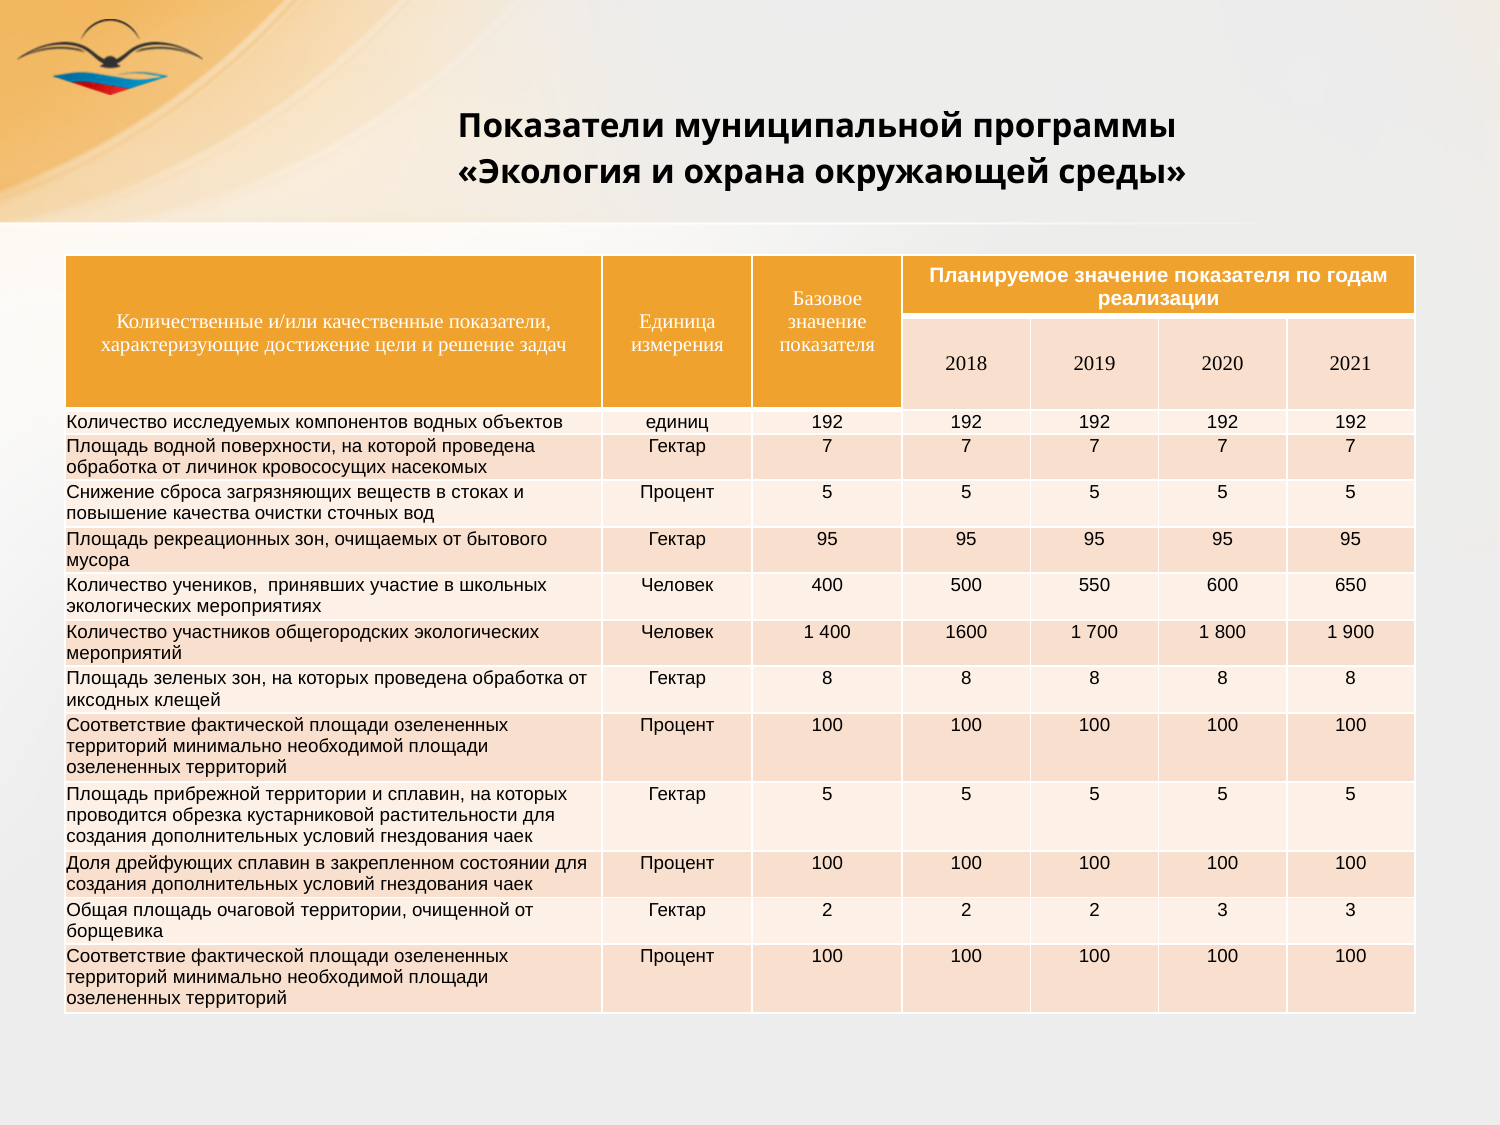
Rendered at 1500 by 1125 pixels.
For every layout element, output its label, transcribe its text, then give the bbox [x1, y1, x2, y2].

table_cell 100 [1031, 945, 1158, 1012]
table_cell 95 [1288, 528, 1414, 572]
table_cell 5 [1288, 783, 1414, 850]
table_cell 5 [753, 481, 901, 526]
table_cell 5 [1159, 783, 1286, 850]
table_cell 8 [753, 667, 901, 712]
table_cell 5 [1031, 481, 1158, 526]
table_cell 8 [1031, 667, 1158, 712]
table_cell 2 [753, 898, 901, 943]
table_cell Процент [603, 481, 751, 526]
table_cell 8 [1288, 667, 1414, 712]
table_cell Площадь рекреационных зон, очищаемых от бытового мусора [66, 528, 601, 572]
table_cell 550 [1031, 574, 1158, 619]
table_cell 7 [903, 435, 1030, 479]
table_cell Снижение сброса загрязняющих веществ в стоках и повышение качества очистки сточных вод [66, 481, 601, 526]
table_cell Человек [603, 574, 751, 619]
table_cell 1 800 [1159, 621, 1286, 665]
table_cell 100 [1159, 945, 1286, 1012]
table_cell 1600 [903, 621, 1030, 665]
table_cell 7 [1159, 435, 1286, 479]
table_cell 192 [1159, 411, 1286, 433]
table_cell 600 [1159, 574, 1286, 619]
table_header Базовое значение показателя [753, 256, 901, 407]
table_cell 100 [1288, 852, 1414, 897]
table_cell 7 [1288, 435, 1414, 479]
table_cell Площадь водной поверхности, на которой проведена обработка от личинок кровососущих насекомых [66, 435, 601, 479]
table_cell 5 [1159, 481, 1286, 526]
table_cell 2 [903, 898, 1030, 943]
table_cell 2019 [1031, 319, 1158, 409]
table_cell 5 [903, 481, 1030, 526]
table_cell 95 [903, 528, 1030, 572]
table_cell 5 [753, 783, 901, 850]
table_cell Гектар [603, 528, 751, 572]
table_cell 100 [903, 714, 1030, 781]
table_cell 7 [1031, 435, 1158, 479]
table_cell Доля дрейфующих сплавин в закрепленном состоянии для создания дополнительных условий гнездования чаек [66, 852, 601, 897]
table_cell 1 900 [1288, 621, 1414, 665]
table_header Планируемое значение показателя по годам реализации [903, 256, 1414, 313]
table_cell Количество учеников, принявших участие в школьных экологических мероприятиях [66, 574, 601, 619]
table_cell 100 [1031, 714, 1158, 781]
table_cell Соответствие фактической площади озелененных территорий минимально необходимой площади озелененных территорий [66, 714, 601, 781]
table_cell 7 [753, 435, 901, 479]
table_cell 100 [753, 852, 901, 897]
table_cell Человек [603, 621, 751, 665]
table_cell 100 [903, 852, 1030, 897]
table_cell 192 [1288, 411, 1414, 433]
table_cell Процент [603, 714, 751, 781]
table_cell 95 [1159, 528, 1286, 572]
table_cell 2 [1031, 898, 1158, 943]
table_cell 650 [1288, 574, 1414, 619]
table_cell 100 [753, 714, 901, 781]
table_cell Гектар [603, 667, 751, 712]
table_cell 100 [753, 945, 901, 1012]
table_cell Гектар [603, 898, 751, 943]
table_cell 8 [903, 667, 1030, 712]
table_cell Процент [603, 945, 751, 1012]
table_cell 100 [1159, 714, 1286, 781]
table_cell 500 [903, 574, 1030, 619]
table_cell 95 [1031, 528, 1158, 572]
table_cell 5 [1288, 481, 1414, 526]
table_cell 5 [903, 783, 1030, 850]
table_cell 3 [1159, 898, 1286, 943]
table_cell 2020 [1159, 319, 1286, 409]
table_cell 5 [1031, 783, 1158, 850]
table_cell 100 [1159, 852, 1286, 897]
table_header Единица измерения [603, 256, 751, 407]
table_cell 100 [1288, 714, 1414, 781]
table_cell Количество участников общегородских экологических мероприятий [66, 621, 601, 665]
table_cell Процент [603, 852, 751, 897]
table_cell Общая площадь очаговой территории, очищенной от борщевика [66, 898, 601, 943]
table_cell Гектар [603, 435, 751, 479]
table_cell 1 700 [1031, 621, 1158, 665]
table_cell Гектар [603, 783, 751, 850]
table_cell Количество исследуемых компонентов водных объектов [66, 412, 601, 433]
table_cell 2018 [903, 319, 1030, 409]
table_cell Площадь зеленых зон, на которых проведена обработка от иксодных клещей [66, 667, 601, 712]
table_cell 95 [753, 528, 901, 572]
table_cell 192 [1031, 411, 1158, 433]
table_cell 3 [1288, 898, 1414, 943]
table_cell Соответствие фактической площади озелененных территорий минимально необходимой площади озелененных территорий [66, 945, 601, 1012]
table_cell 100 [903, 945, 1030, 1012]
picture [0, 0, 1500, 1125]
table_cell 1 400 [753, 621, 901, 665]
table_cell единиц [603, 412, 751, 433]
title Показатели муниципальной программы «Экология и охрана окружающей среды» [442, 94, 1376, 201]
table_cell 8 [1159, 667, 1286, 712]
table_cell Площадь прибрежной территории и сплавин, на которых проводится обрезка кустарниковой растительности для создания дополнительных условий гнездования чаек [66, 783, 601, 850]
table_cell 2021 [1288, 319, 1414, 409]
table_header Количественные и/или качественные показатели, характеризующие достижение цели и решение задач [66, 256, 601, 407]
table_cell 192 [903, 411, 1030, 433]
table_cell 192 [753, 412, 901, 433]
table_cell 100 [1288, 945, 1414, 1012]
table_cell 100 [1031, 852, 1158, 897]
table_cell 400 [753, 574, 901, 619]
